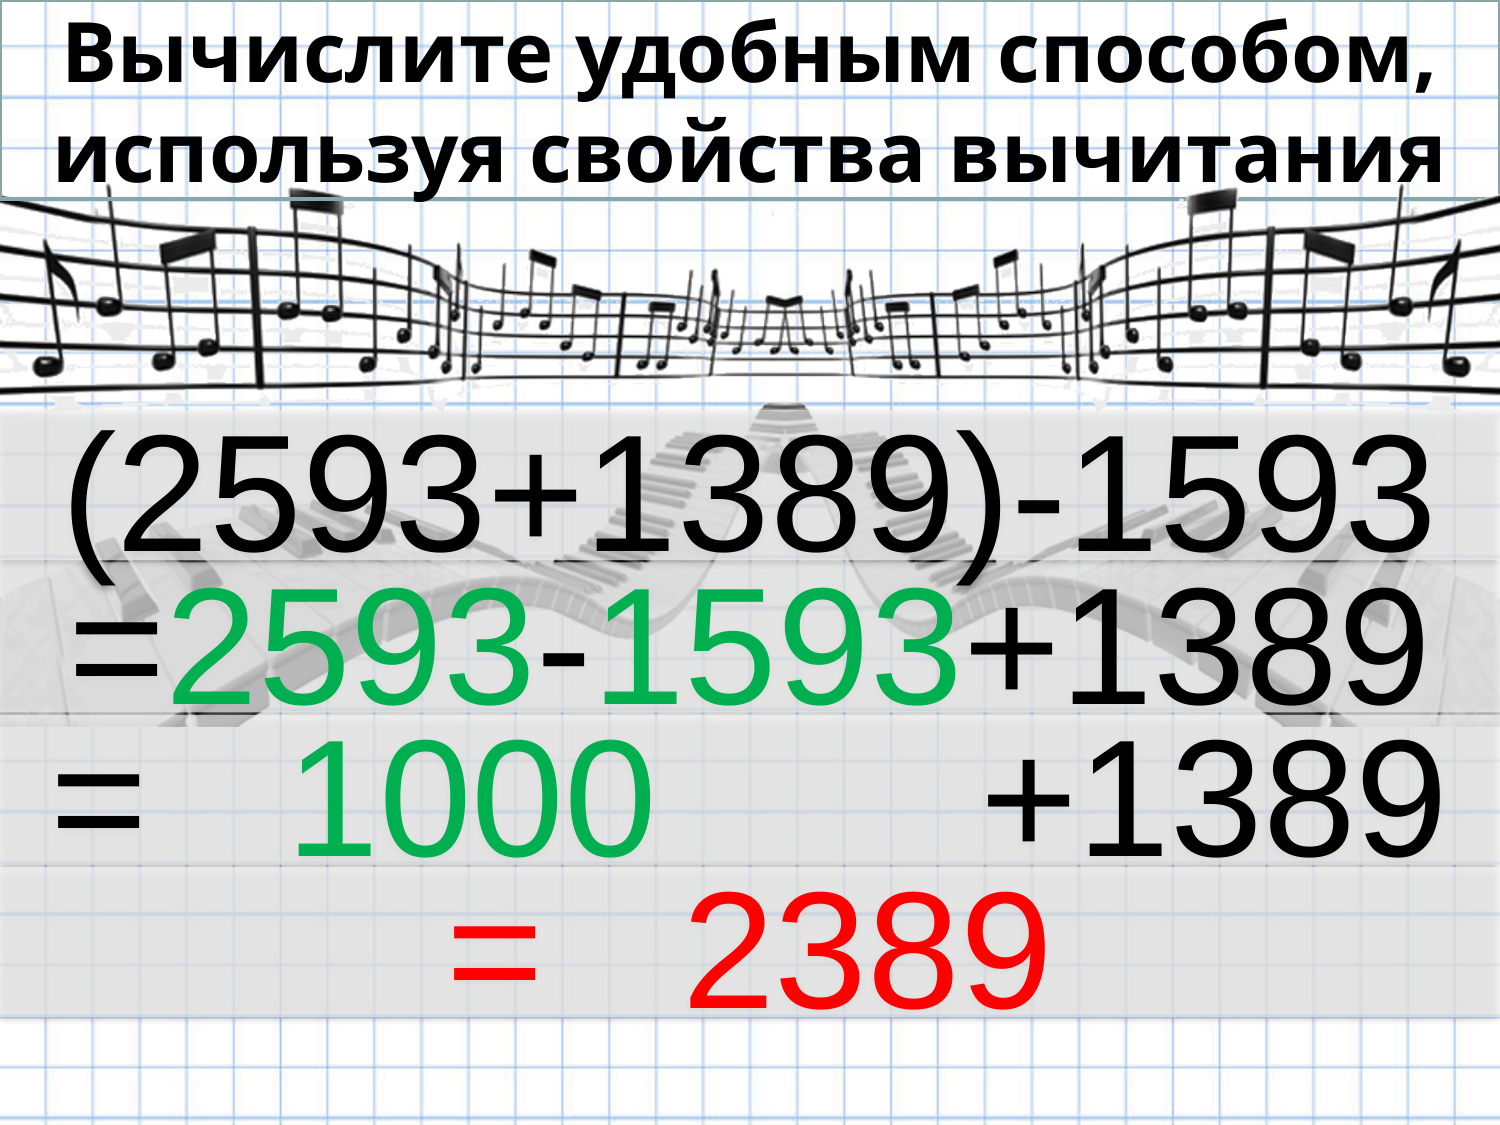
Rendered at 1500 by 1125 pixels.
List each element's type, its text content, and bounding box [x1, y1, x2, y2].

text_box Вычислите удобным способом, используя свойства вычитания [0, 0, 1500, 151]
picture [0, 1019, 1500, 1125]
text_box = 1000 +1389 [0, 734, 1500, 865]
picture [0, 152, 1500, 727]
text_box = 2389 [0, 865, 1500, 1019]
